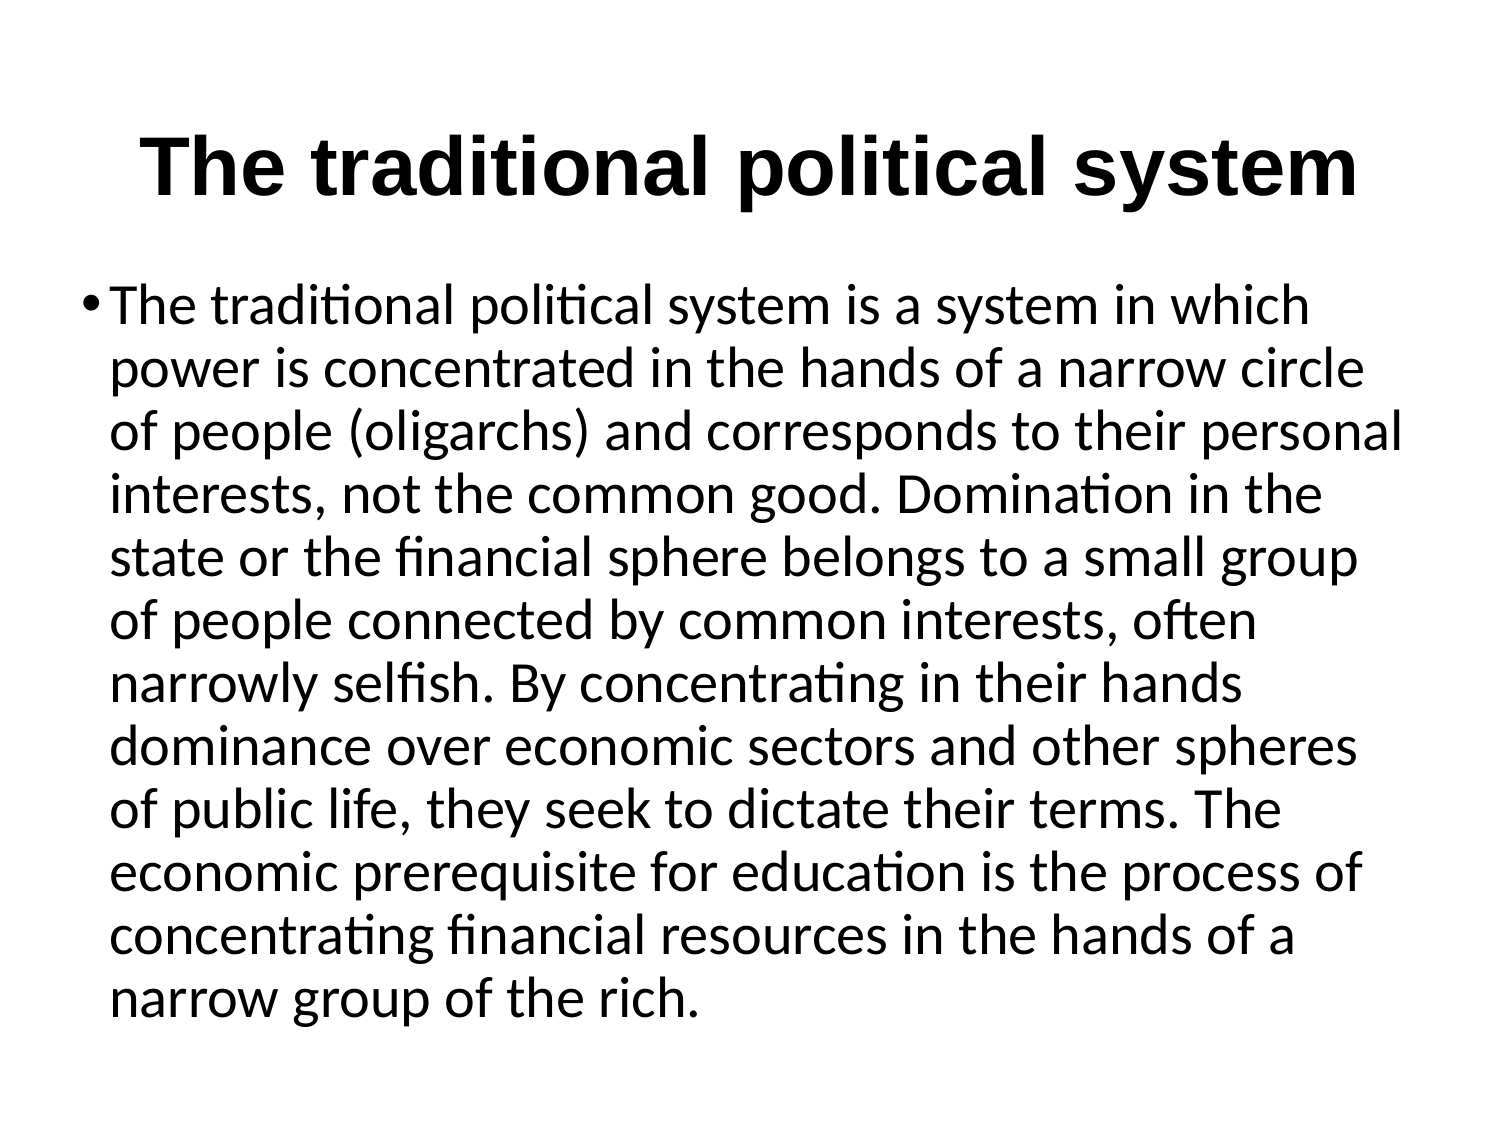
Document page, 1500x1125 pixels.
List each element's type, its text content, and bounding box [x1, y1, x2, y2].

title The traditional political system [103, 59, 1397, 267]
list The traditional political system is a system in which power is concentrated in the hands of a narrow circle of people (oligarchs) and corresponds to their personal interests, not the common good. Domination in the state or the financial sphere belongs to a small group of people connected by common interests, often narrowly selfish. By concentrating in their hands dominance over economic sectors and other spheres of public life, they seek to dictate their terms. The economic prerequisite for education is the process of concentrating financial resources in the hands of a narrow group of the rich. [66, 267, 1434, 981]
